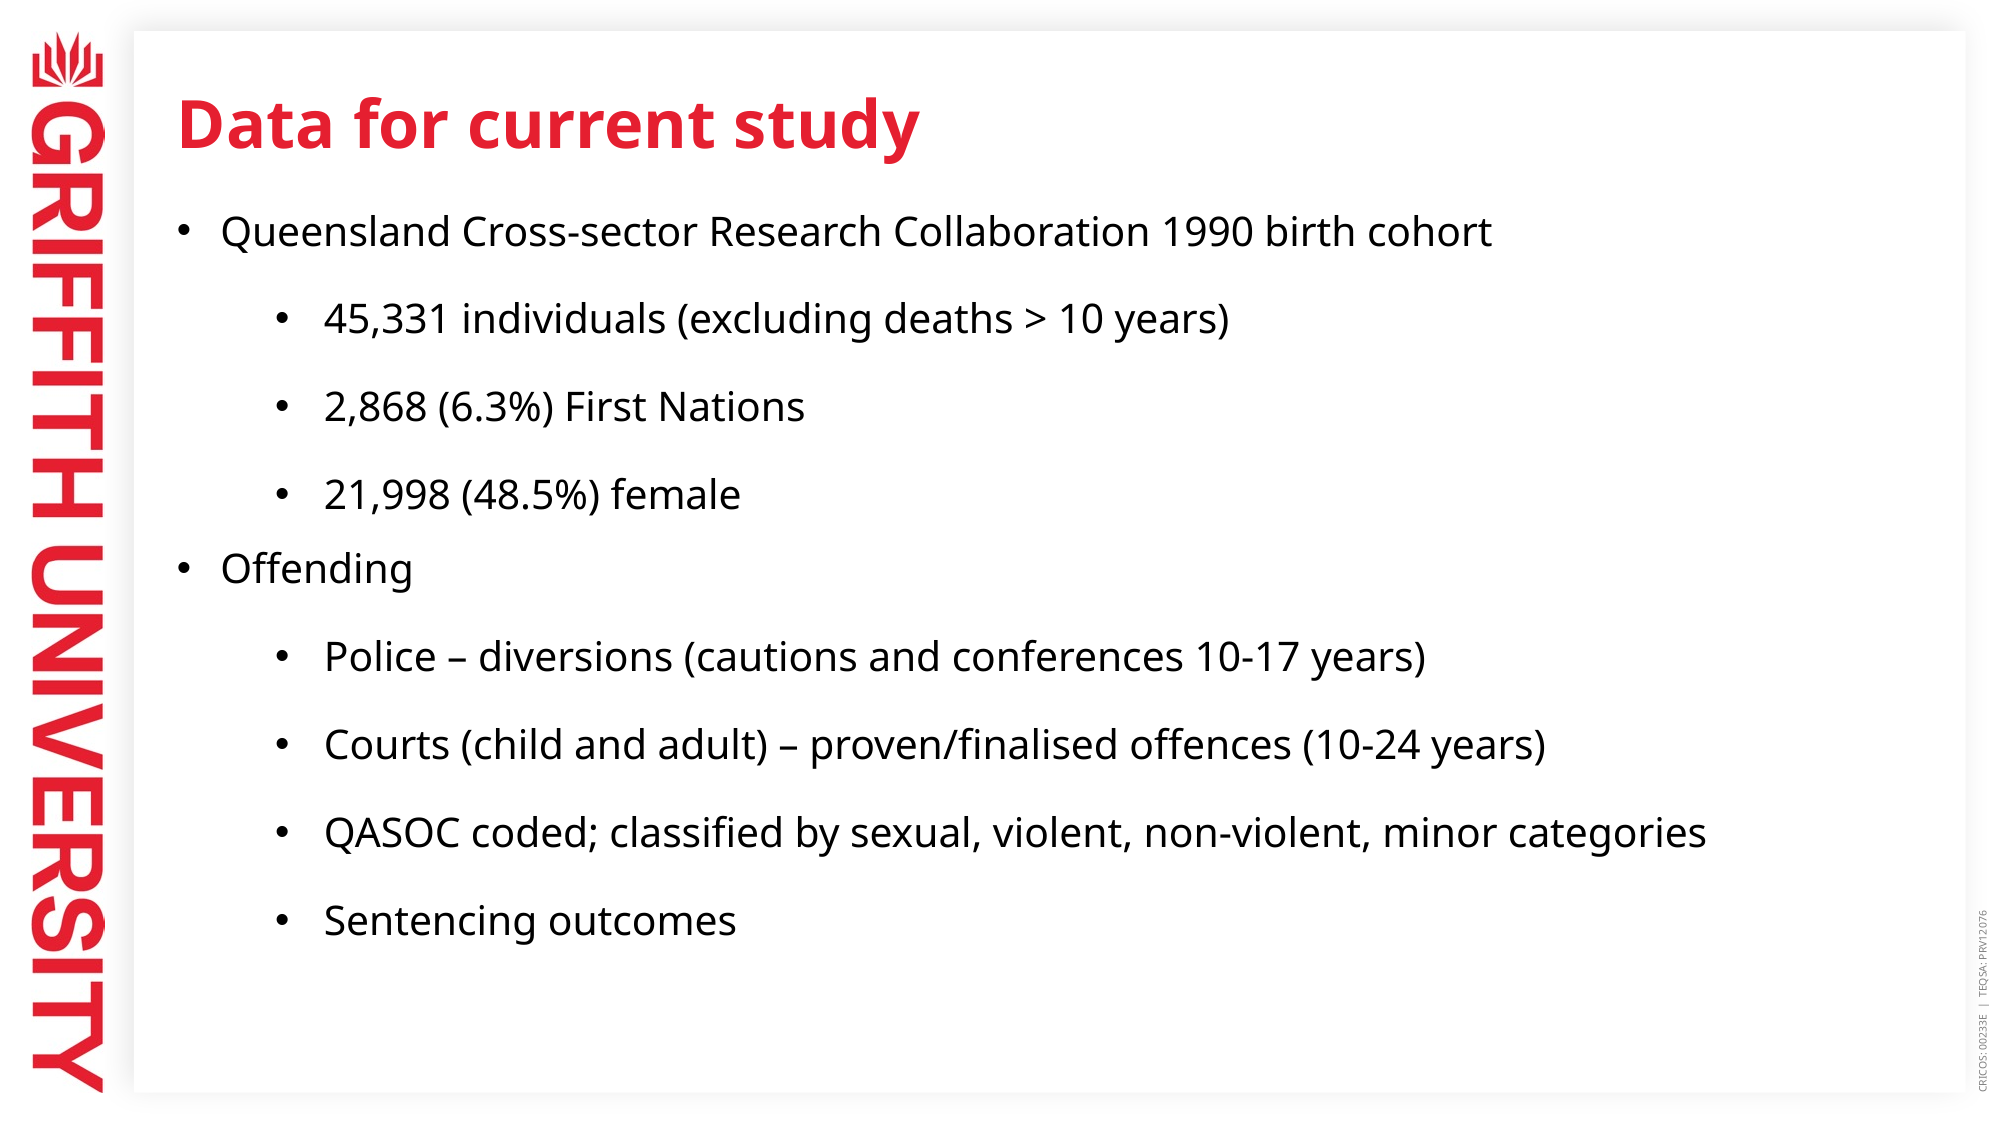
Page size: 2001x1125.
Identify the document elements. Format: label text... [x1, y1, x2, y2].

list Queensland Cross-sector Research Collaboration 1990 birth cohort 45,331 individuals (excluding deaths > 10 years) 2,868 (6.3%) First Nations 21,998 (48.5%) female Offending Police – diversions (cautions and conferences 10-17 years) Courts (child and adult) – proven/finalised offences (10-24 years) QASOC coded; classified by sexual, violent, non-violent, minor categories Sentencing outcomes [132, 192, 1954, 977]
title Data for current study [132, 89, 1954, 192]
picture [31, 31, 105, 1093]
footer CRICOS: 00233E | TEQSA: PRV12076 [1966, 33, 2000, 1093]
